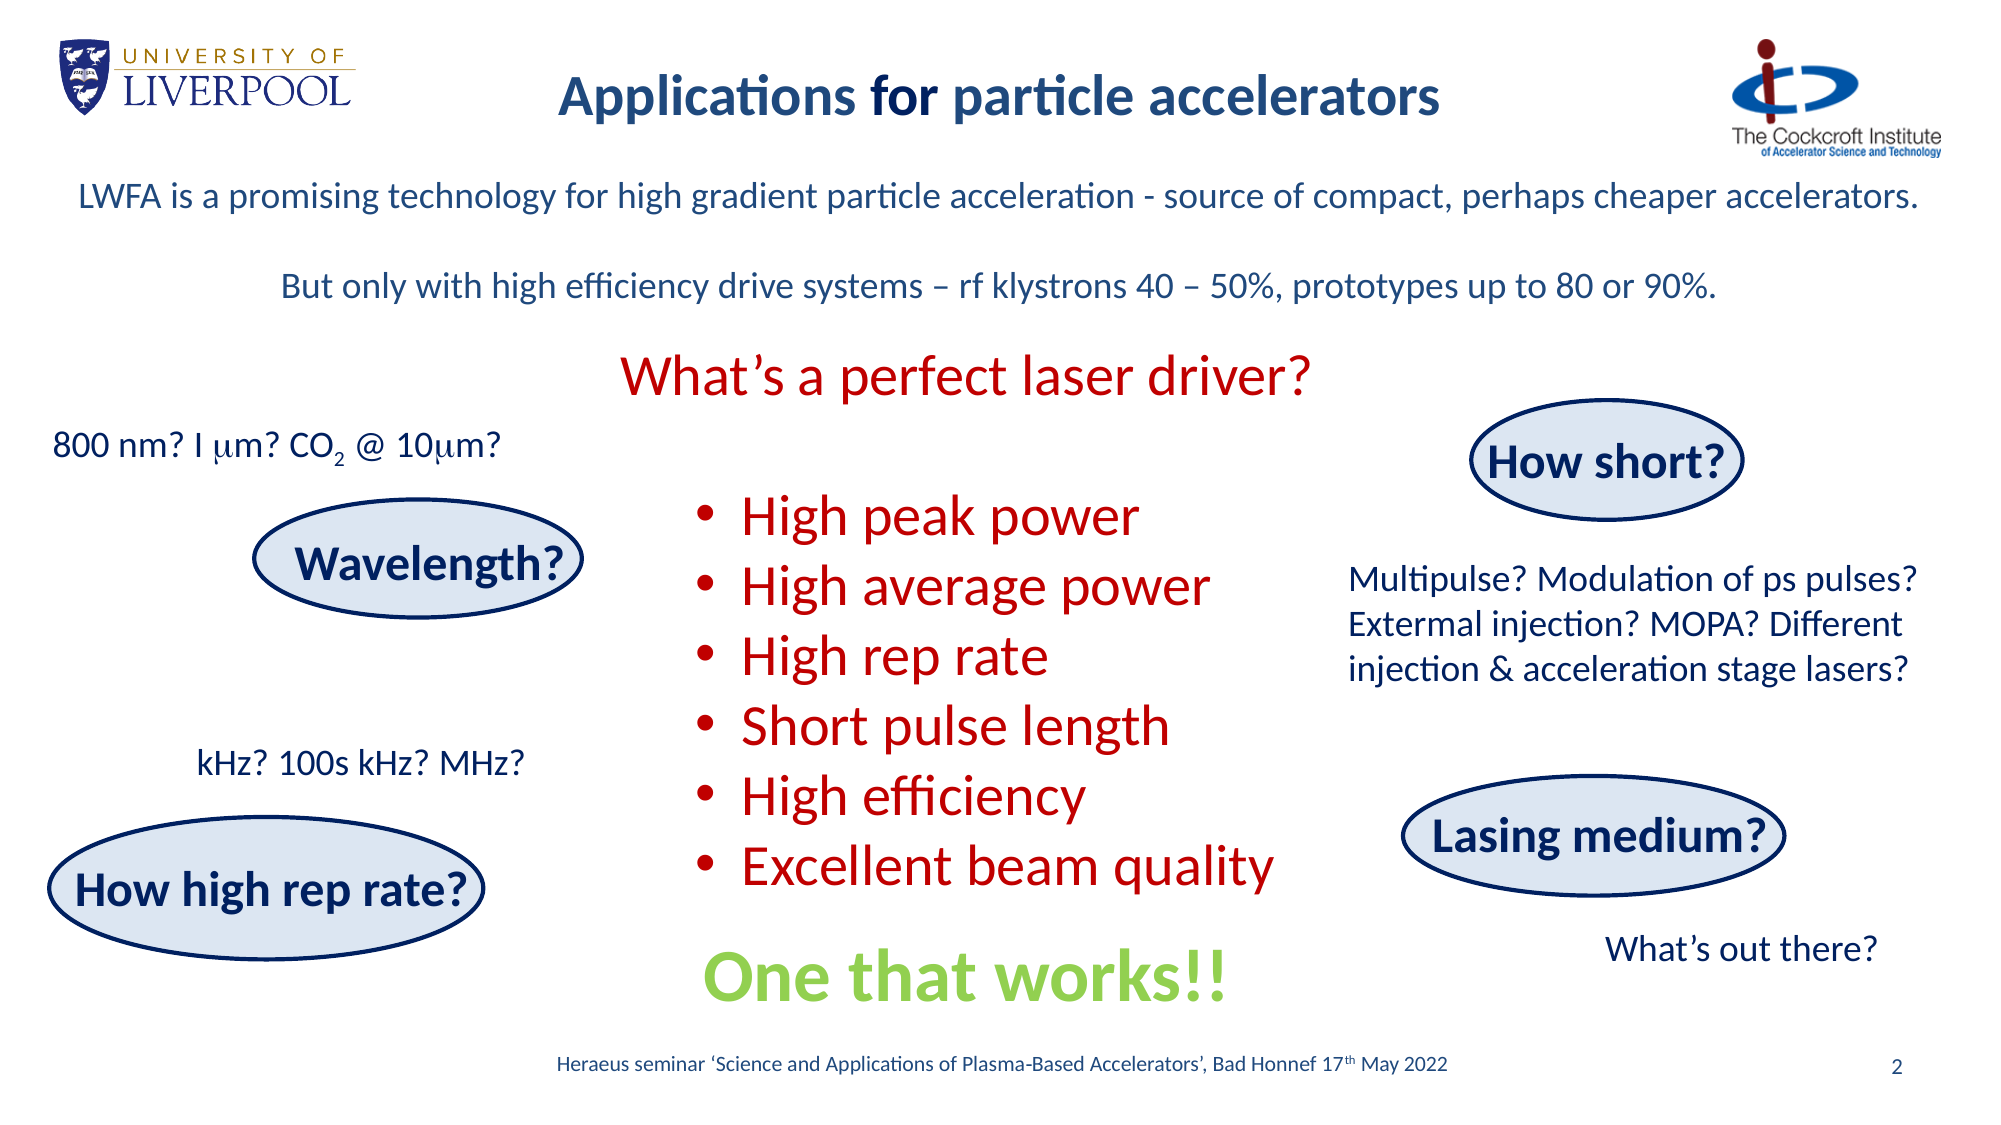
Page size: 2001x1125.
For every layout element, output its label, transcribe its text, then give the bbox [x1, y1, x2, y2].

text_box One that works!! [688, 919, 1247, 1025]
picture [1732, 39, 1941, 158]
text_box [34, 412, 583, 618]
picture [59, 39, 356, 116]
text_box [48, 730, 544, 960]
slide_number 2 [1837, 1035, 1919, 1095]
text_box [1402, 775, 1897, 977]
footer Heraeus seminar ‘Science and Applications of Plasma‐Based Accelerators’, Bad Honnef 17th May 2022 [497, 1032, 1502, 1093]
text_box LWFA is a promising technology for high gradient particle acceleration - source of compact, perhaps cheaper accelerators. But only with high efficiency drive systems – rf klystrons 40 – 50%, prototypes up to 80 or 90%. [49, 163, 1951, 314]
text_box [1333, 399, 1966, 698]
text_box Applications for particle accelerators [543, 50, 1457, 135]
text_box What’s a perfect laser driver? High peak power High average power High rep rate Short pulse length High efficiency Excellent beam quality [605, 330, 1330, 905]
